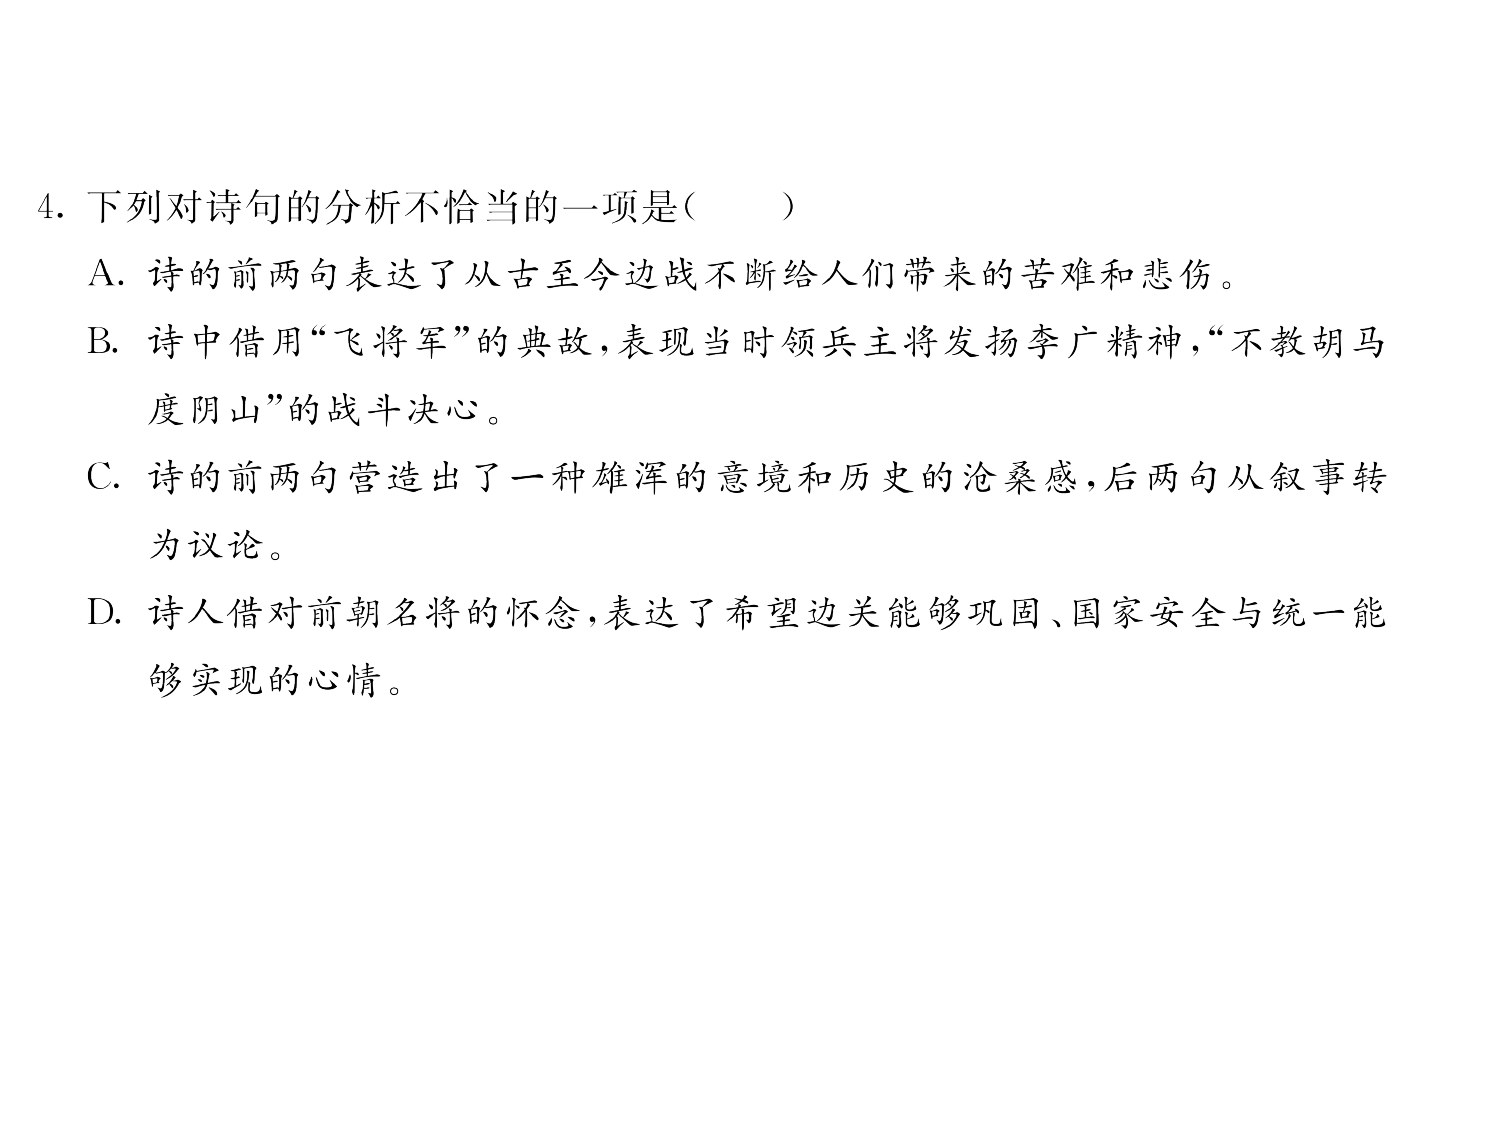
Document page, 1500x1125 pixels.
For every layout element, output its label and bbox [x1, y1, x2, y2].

picture [35, 177, 1453, 708]
